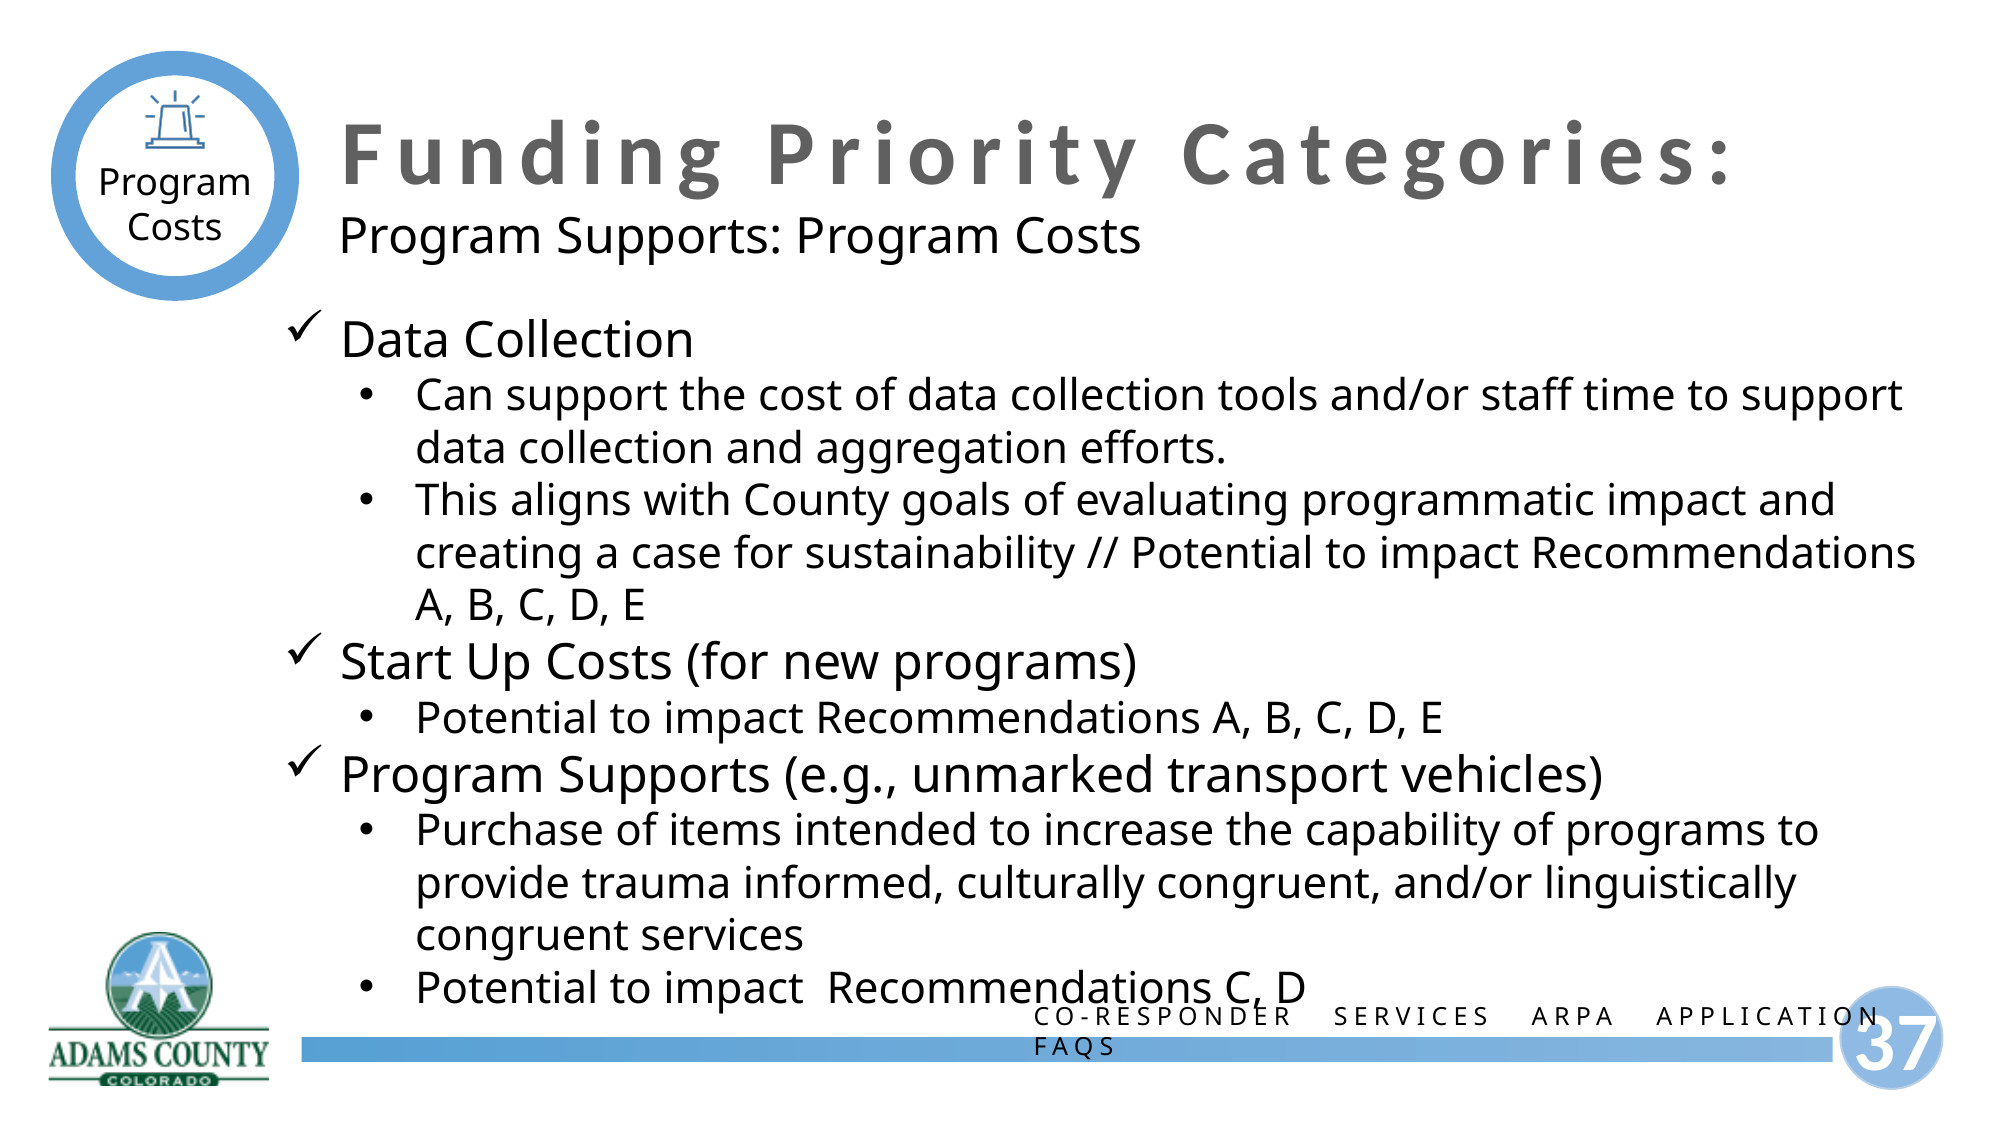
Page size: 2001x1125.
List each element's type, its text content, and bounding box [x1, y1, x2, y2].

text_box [48, 51, 302, 300]
text_box Funding Priority Categories: [327, 85, 1952, 211]
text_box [1830, 979, 1963, 1096]
picture [48, 932, 270, 1086]
text_box CO-RESPONDER SERVICES ARPA APPLICATION FAQS [1018, 993, 1830, 1037]
text_box Program Supports: Program Costs [323, 195, 1264, 271]
picture [301, 1037, 1830, 1062]
text_box CO-RESPONDER SERVICES ARPA APPLICATION FAQS [1018, 1062, 1830, 1068]
picture [134, 79, 216, 160]
text_box Data Collection Can support the cost of data collection tools and/or staff time to support data collection and aggregation efforts. This aligns with County goals of evaluating programmatic impact and creating a case for sustainability // Potential to impact Recommendations A, B, C, D, E Start Up Costs (for new programs) Potential to impact Recommendations A, B, C, D, E Program Supports (e.g., unmarked transport vehicles) Purchase of items intended to increase the capability of programs to provide trauma informed, culturally congruent, and/or linguistically congruent services Potential to impact Recommendations C, D [268, 299, 1943, 1020]
